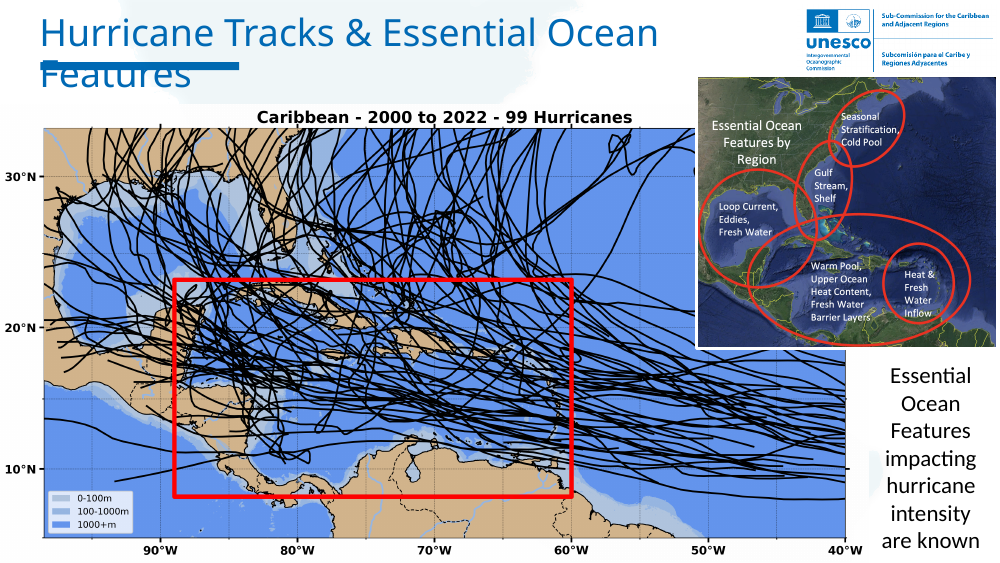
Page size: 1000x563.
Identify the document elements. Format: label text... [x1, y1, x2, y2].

picture [0, 76, 996, 563]
title Hurricane Tracks & Essential Ocean Features [39, 7, 798, 58]
text_box Essential Ocean Features impacting hurricane intensity are known [869, 353, 1000, 561]
picture [797, 4, 997, 74]
